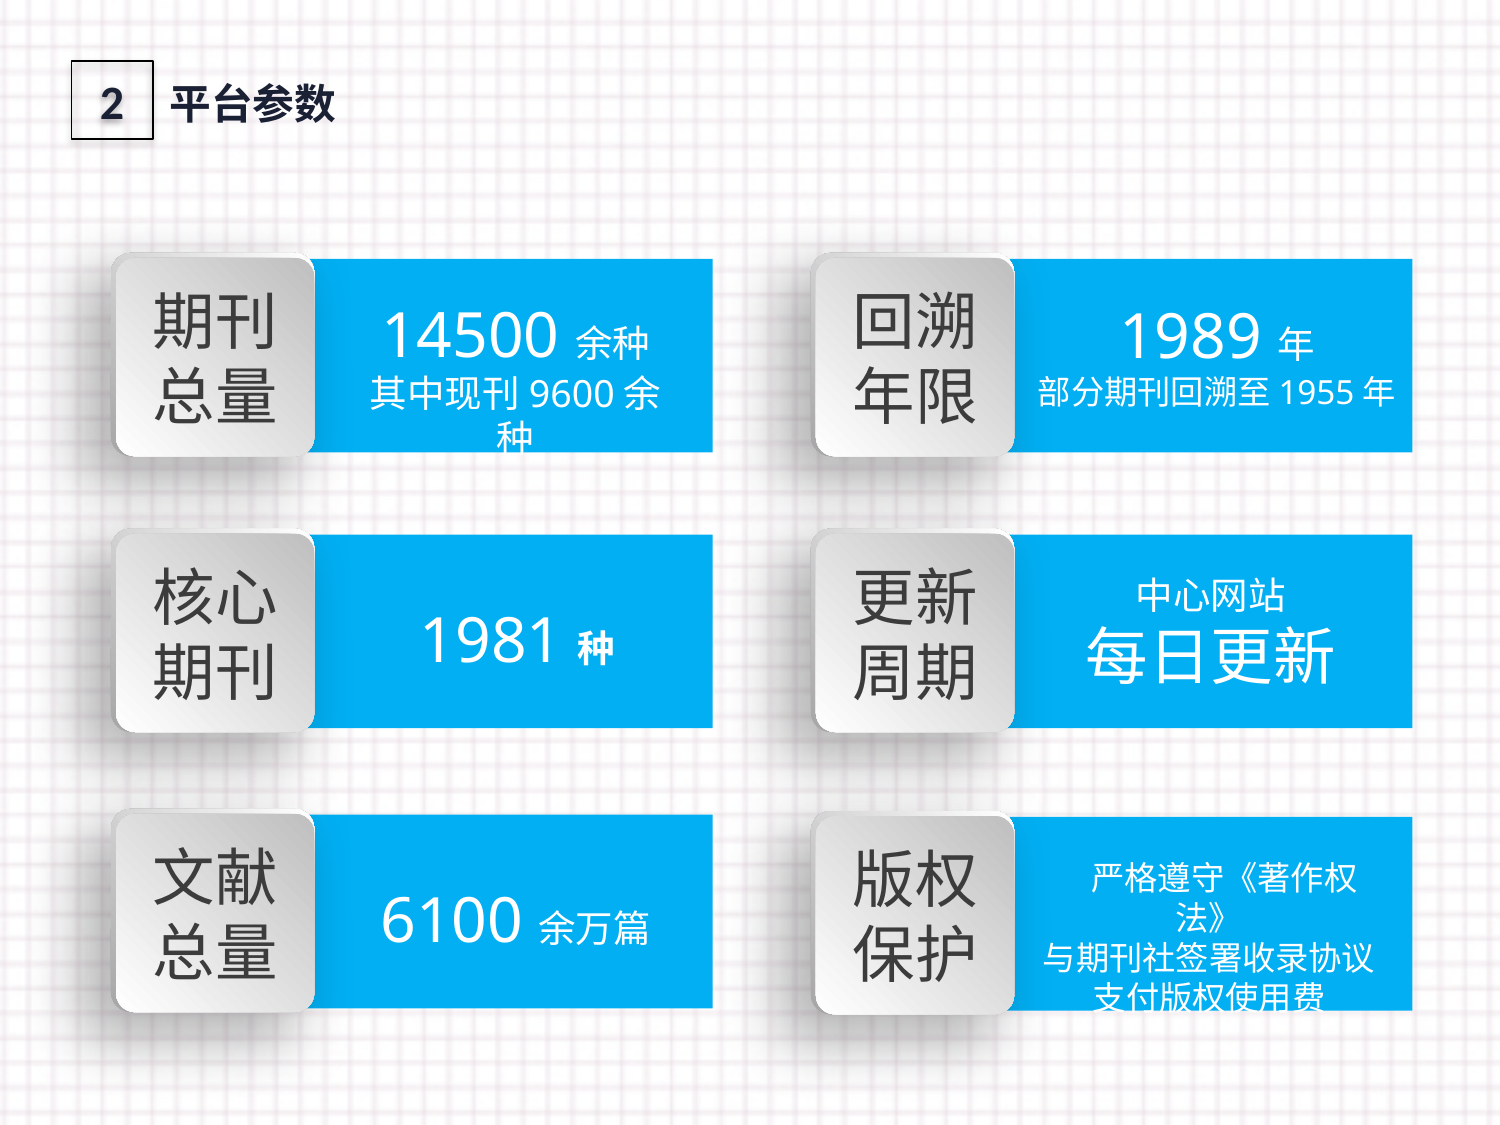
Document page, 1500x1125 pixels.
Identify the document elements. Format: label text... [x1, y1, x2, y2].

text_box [810, 252, 1413, 457]
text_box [110, 252, 713, 457]
picture [0, 0, 1500, 1125]
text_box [110, 528, 713, 733]
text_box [110, 808, 713, 1013]
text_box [810, 528, 1413, 733]
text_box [810, 810, 1413, 1015]
text_box 平台参数 [157, 65, 479, 135]
text_box 2 [71, 60, 154, 140]
